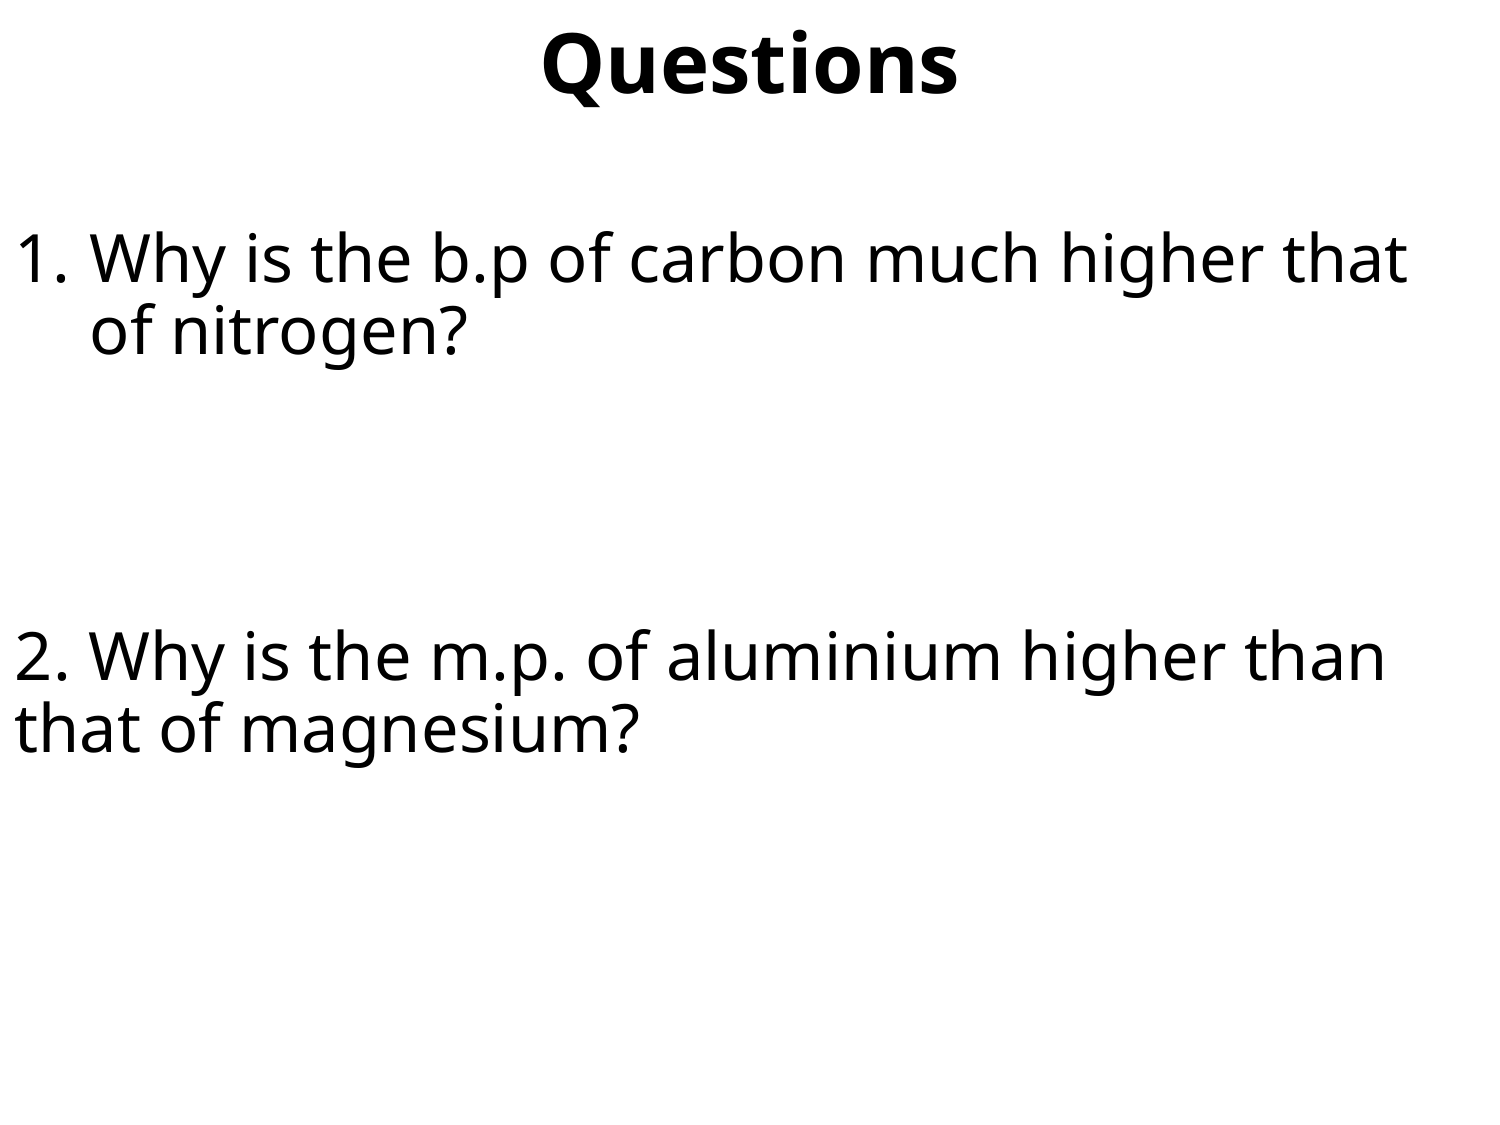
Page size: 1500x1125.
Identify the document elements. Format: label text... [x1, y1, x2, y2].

text_box Questions [0, 2, 1500, 118]
text_box Why is the b.p of carbon much higher that of nitrogen? 2. Why is the m.p. of aluminium higher than that of magnesium? [0, 218, 1500, 976]
